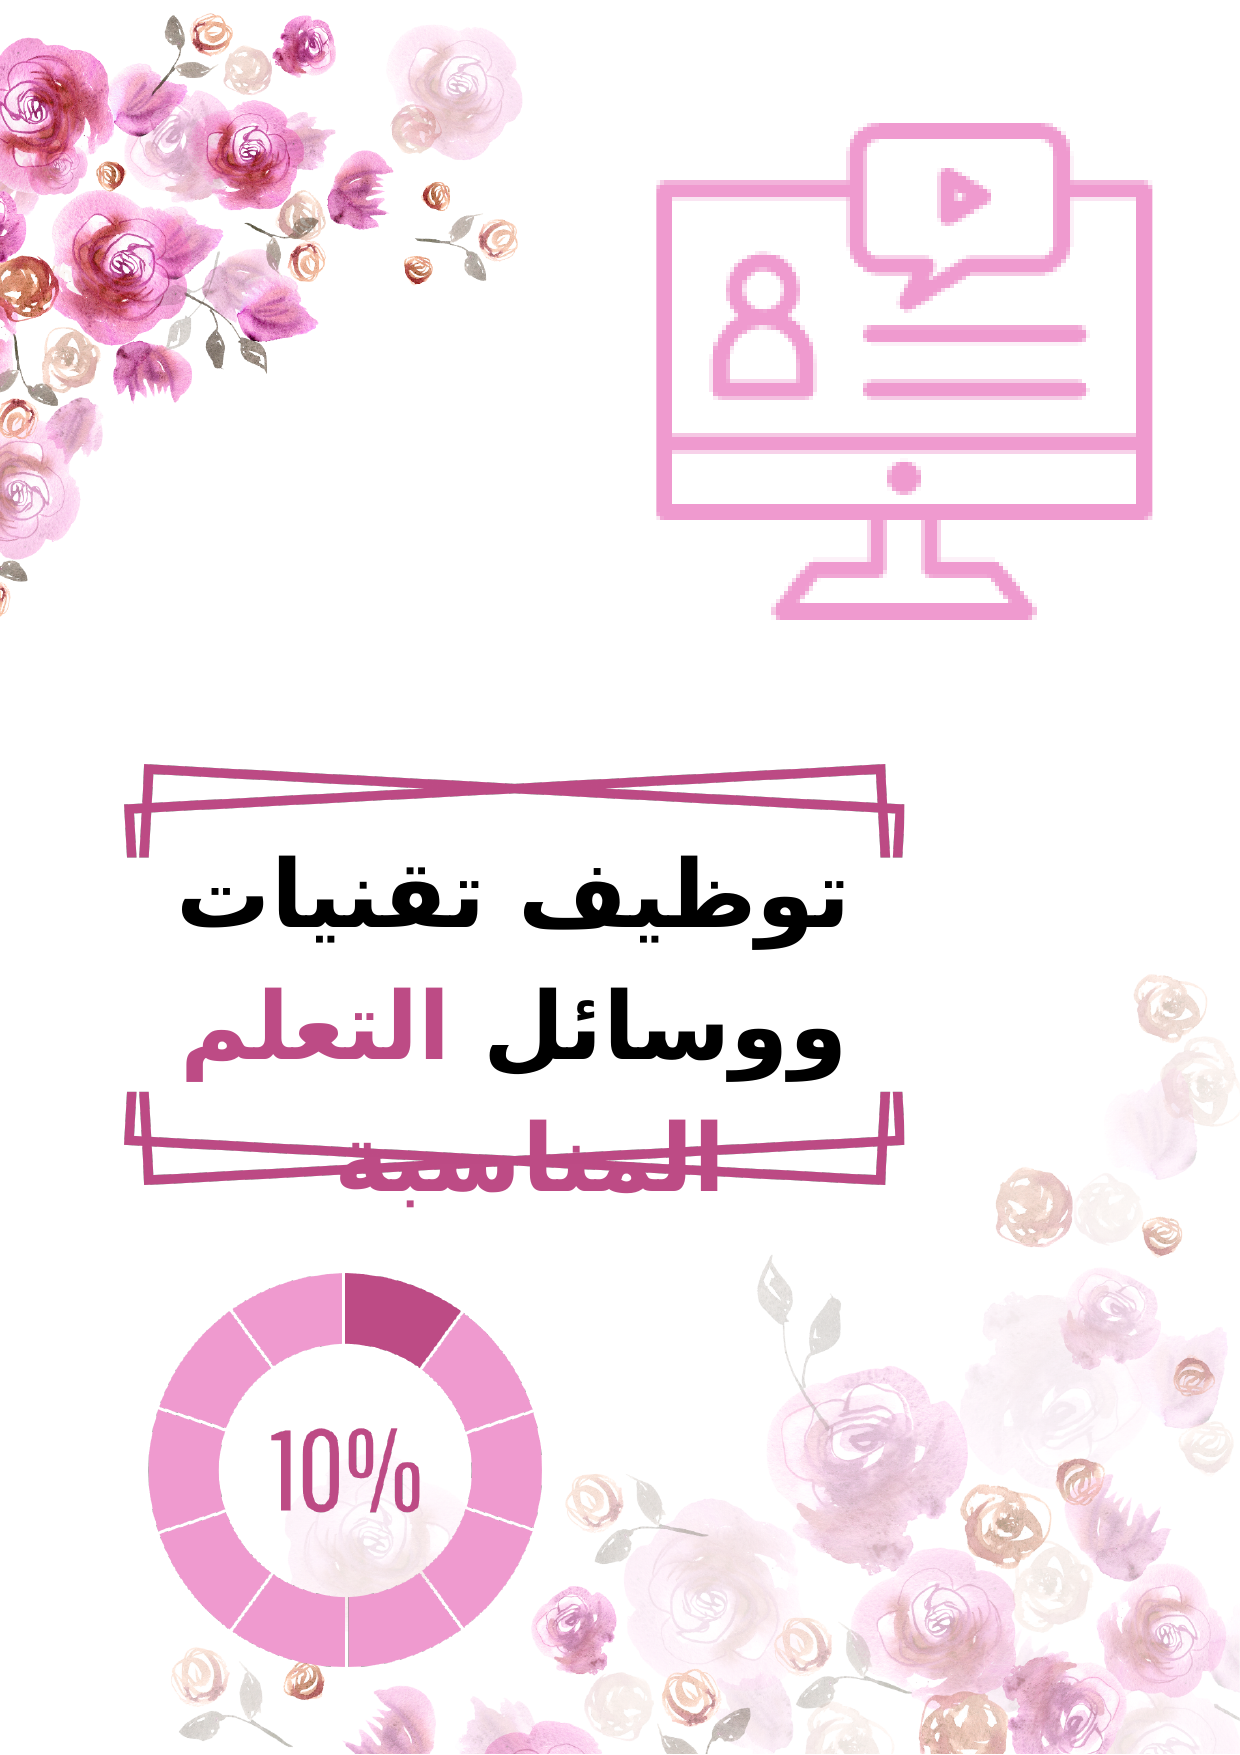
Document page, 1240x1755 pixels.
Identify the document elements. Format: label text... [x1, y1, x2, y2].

text_box [124, 764, 905, 815]
text_box [145, 1273, 546, 1667]
text_box [656, 123, 1153, 621]
text_box توظيف تقنيات ووسائل التعلم المناسبة [124, 815, 905, 1210]
picture [0, 0, 1240, 1754]
